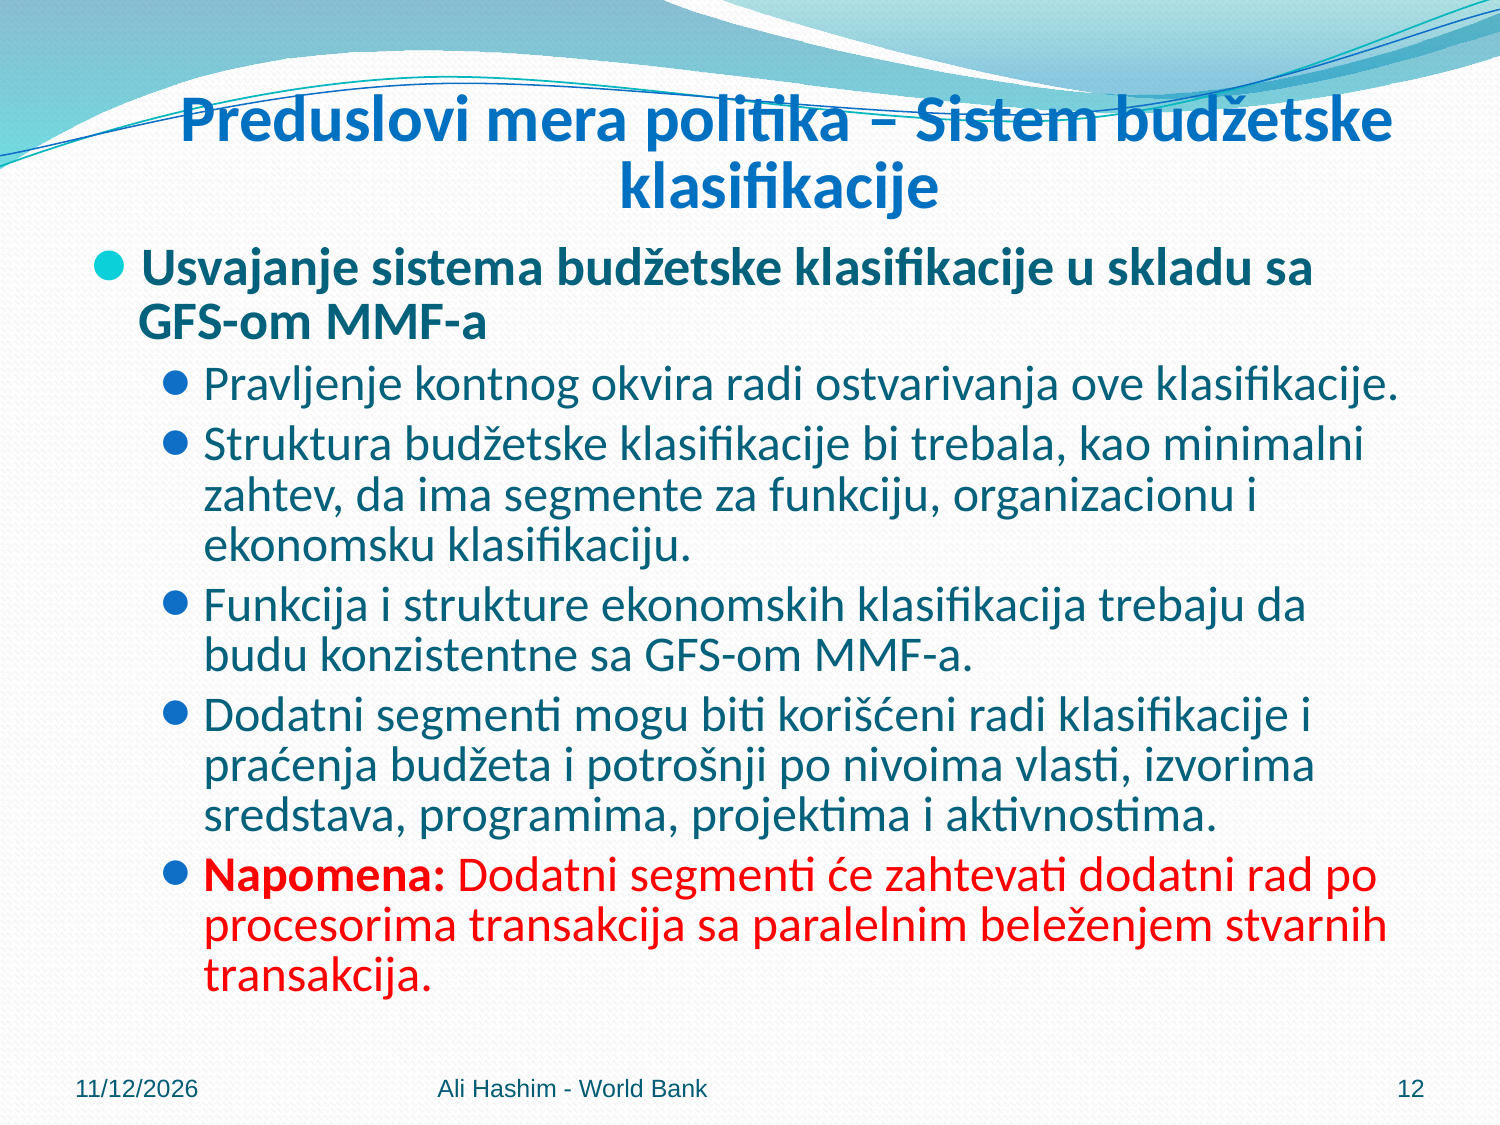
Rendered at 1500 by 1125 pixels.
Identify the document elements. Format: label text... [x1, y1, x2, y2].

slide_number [75, 1042, 425, 1103]
list Usvajanje sistema budžetske klasifikacije u skladu sa GFS-om MMF-a Pravljenje kontnog okvira radi ostvarivanja ove klasifikacije. Struktura budžetske klasifikacije bi trebala, kao minimalni zahtev, da ima segmente za funkciju, organizacionu i ekonomsku klasifikaciju. Funkcija i strukture ekonomskih klasifikacija trebaju da budu konzistentne sa GFS-om MMF-a. Dodatni segmenti mogu biti korišćeni radi klasifikacije i praćenja budžeta i potrošnji po nivoima vlasti, izvorima sredstava, programima, projektima i aktivnostima. Napomena: Dodatni segmenti će zahtevati dodatni rad po procesorima transakcija sa paralelnim beleženjem stvarnih transakcija. [75, 237, 1425, 1038]
slide_number 12 [1299, 1042, 1425, 1103]
title Preduslovi mera politika – Sistem budžetske klasifikacije [150, 37, 1425, 225]
footer Ali Hashim - World Bank [437, 1042, 988, 1103]
